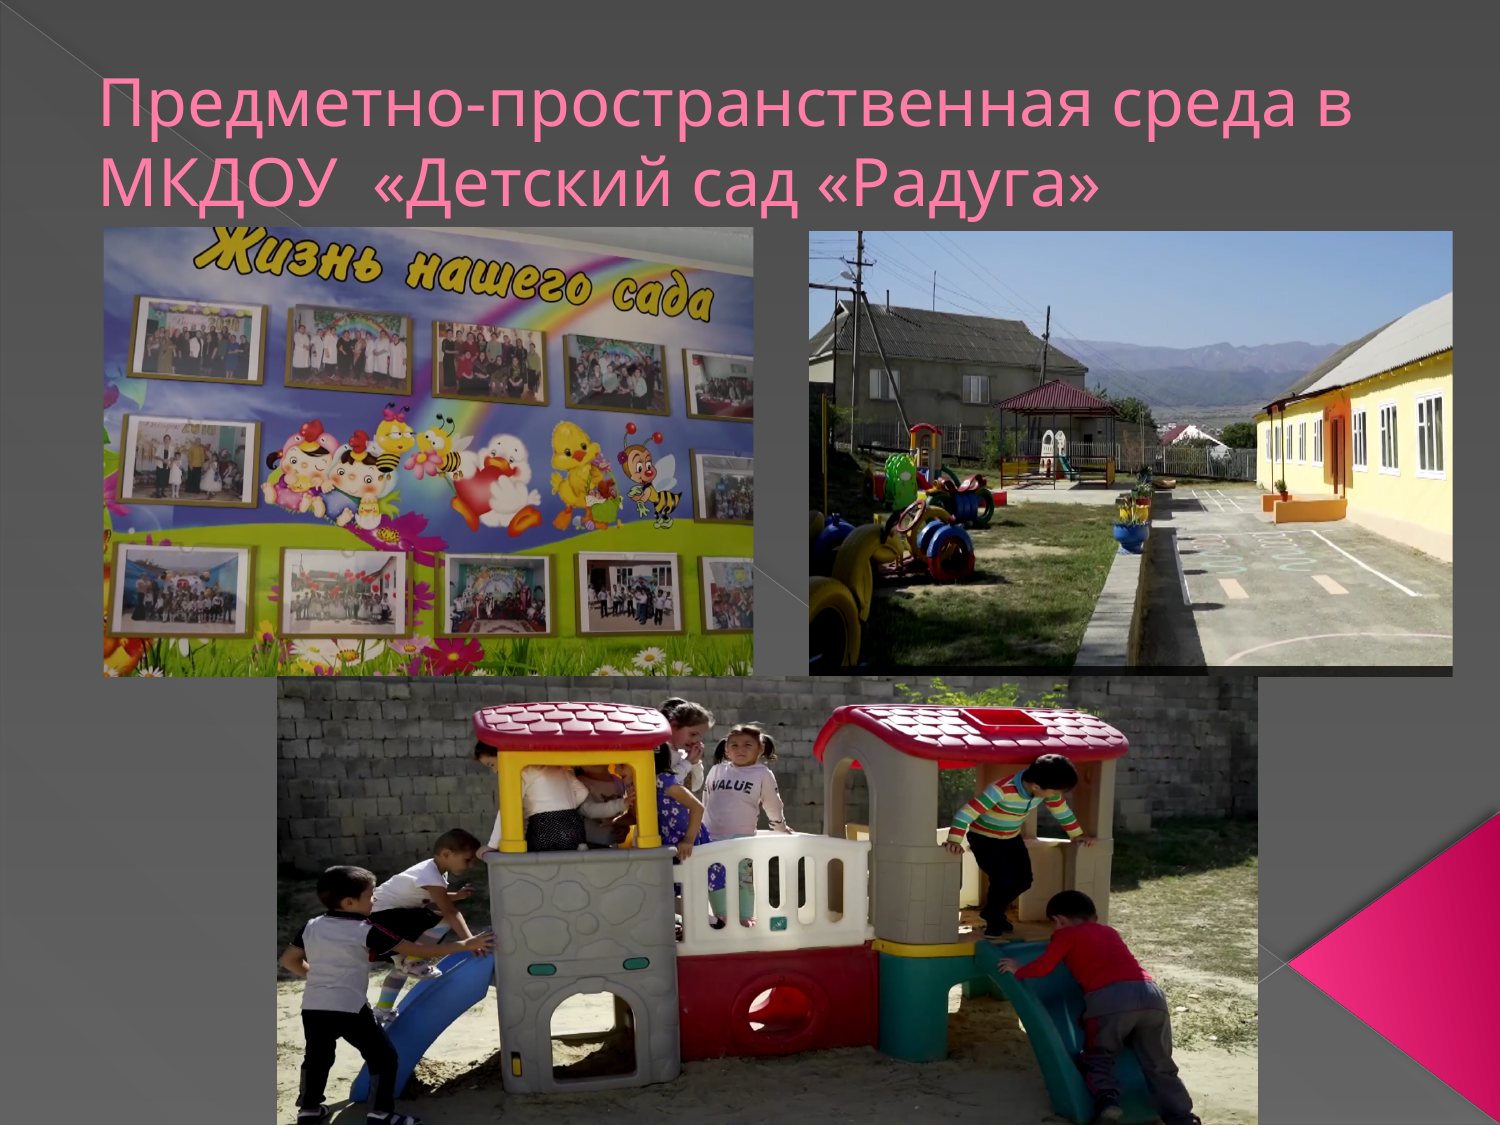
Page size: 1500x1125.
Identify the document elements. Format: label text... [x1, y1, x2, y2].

picture [103, 227, 1453, 1125]
title Предметно-пространственная среда в МКДОУ «Детский сад «Радуга» [3, 42, 1487, 228]
